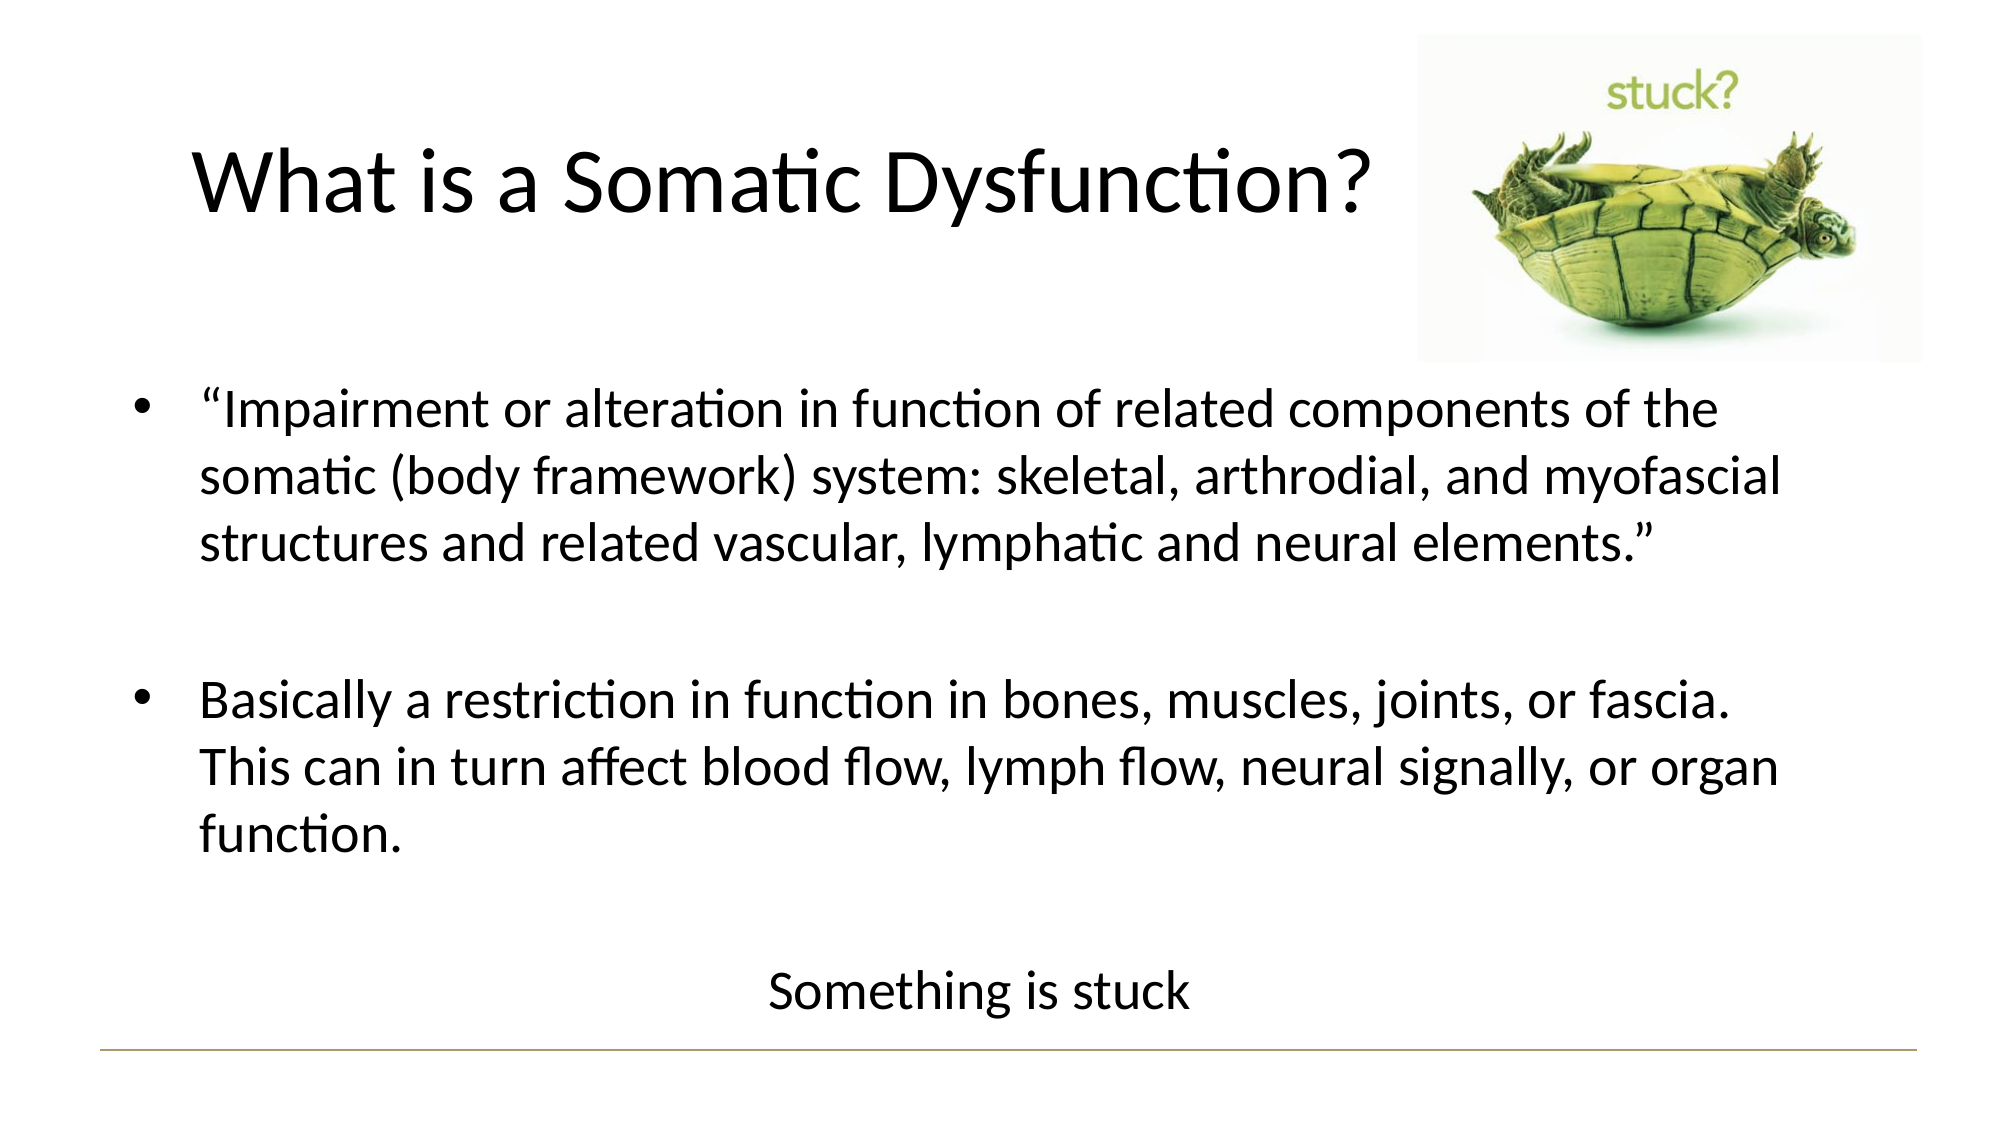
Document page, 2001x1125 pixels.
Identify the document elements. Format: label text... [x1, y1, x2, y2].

list “Impairment or alteration in function of related components of the somatic (body framework) system: skeletal, arthrodial, and myofascial structures and related vascular, lymphatic and neural elements.” Basically a restriction in function in bones, muscles, joints, or fascia. This can in turn affect blood flow, lymph flow, neural signally, or organ function. Something is stuck [117, 363, 1843, 1078]
title What is a Somatic Dysfunction? [94, 81, 1411, 269]
picture [1416, 34, 1922, 362]
